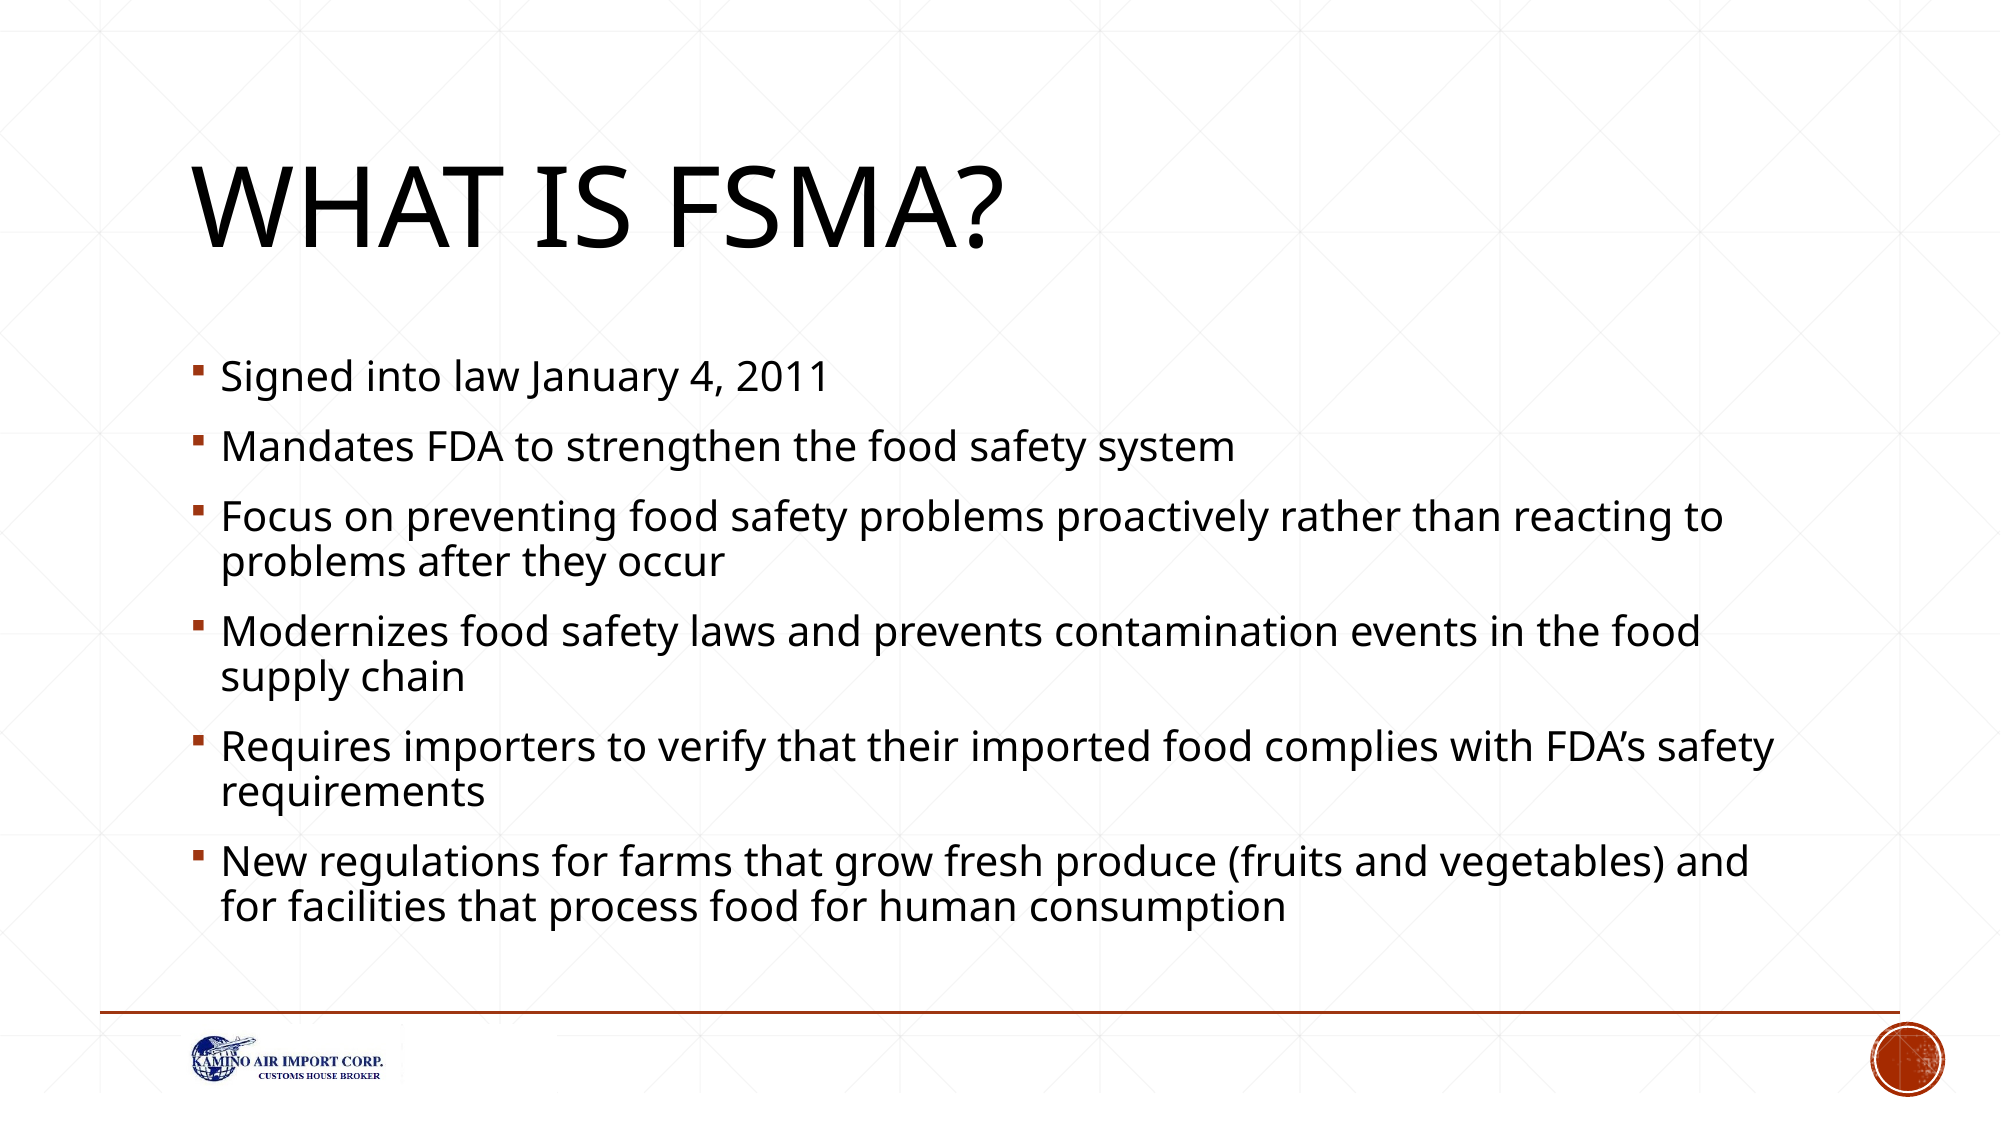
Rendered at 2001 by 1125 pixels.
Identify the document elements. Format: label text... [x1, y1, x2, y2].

picture [181, 1024, 557, 1094]
list Signed into law January 4, 2011 Mandates FDA to strengthen the food safety system Focus on preventing food safety problems proactively rather than reacting to problems after they occur Modernizes food safety laws and prevents contamination events in the food supply chain Requires importers to verify that their imported food complies with FDA’s safety requirements New regulations for farms that grow fresh produce (fruits and vegetables) and for facilities that process food for human consumption [175, 348, 1826, 1013]
title What is FSMA? [175, 79, 1826, 344]
